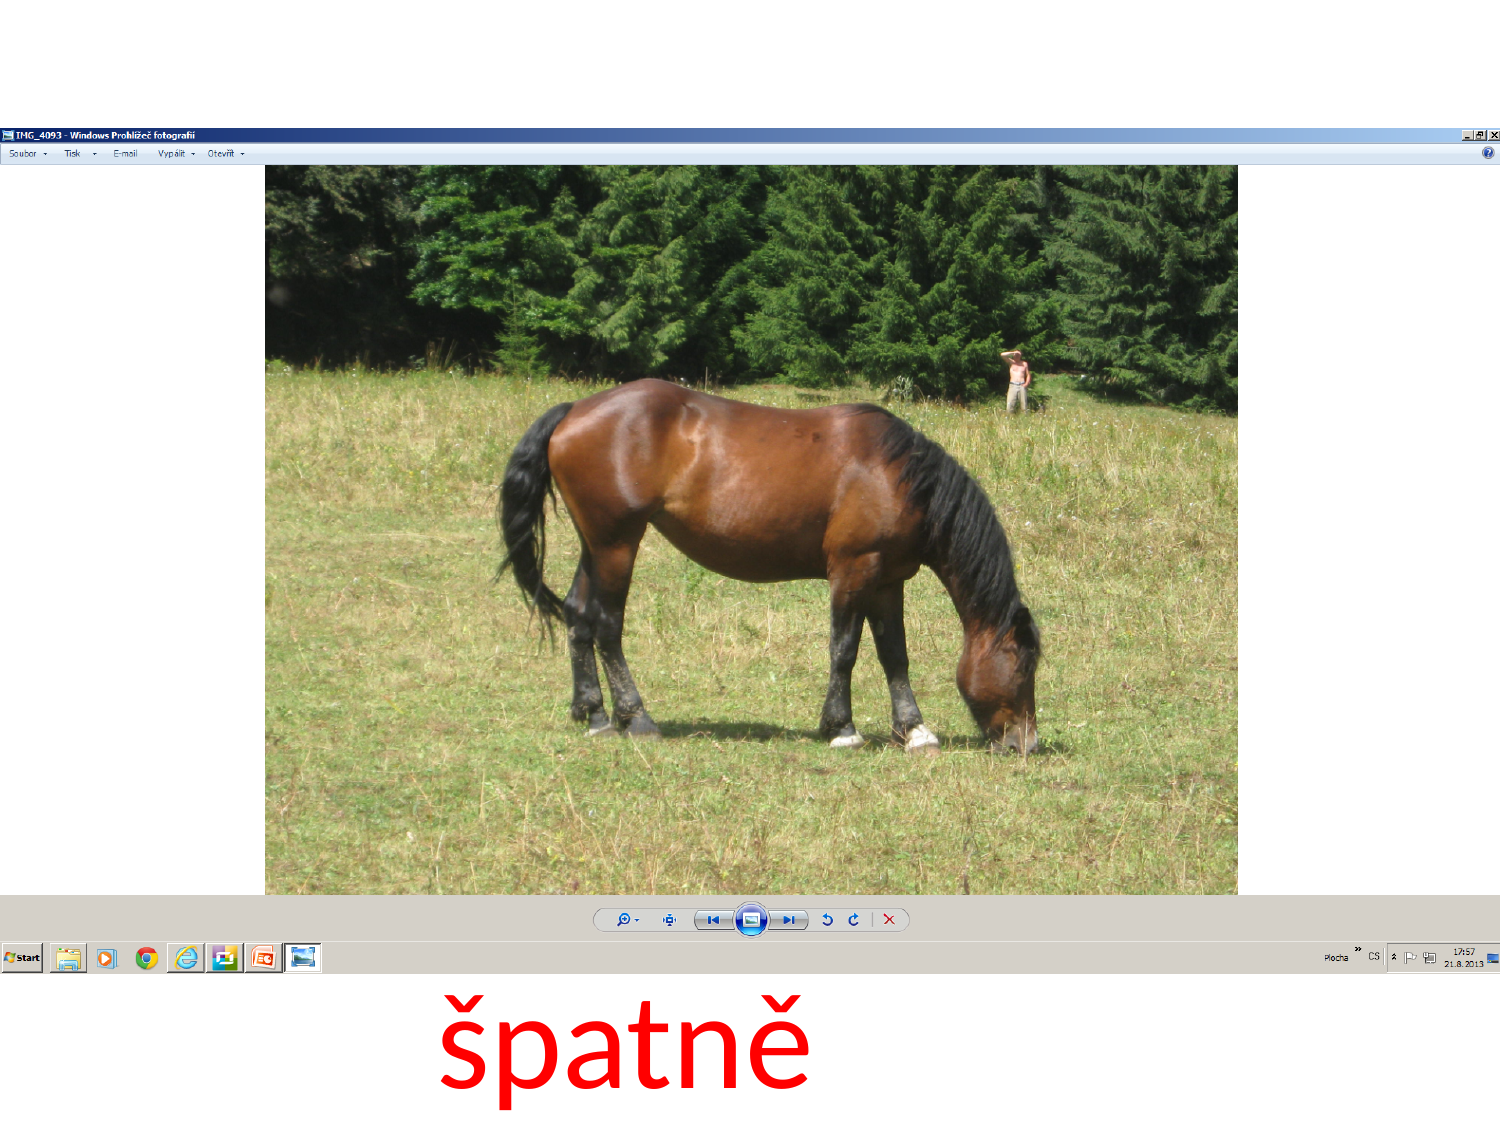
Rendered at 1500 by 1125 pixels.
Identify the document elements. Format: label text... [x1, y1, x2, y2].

picture [0, 128, 1500, 974]
text_box špatně [421, 982, 1301, 1123]
